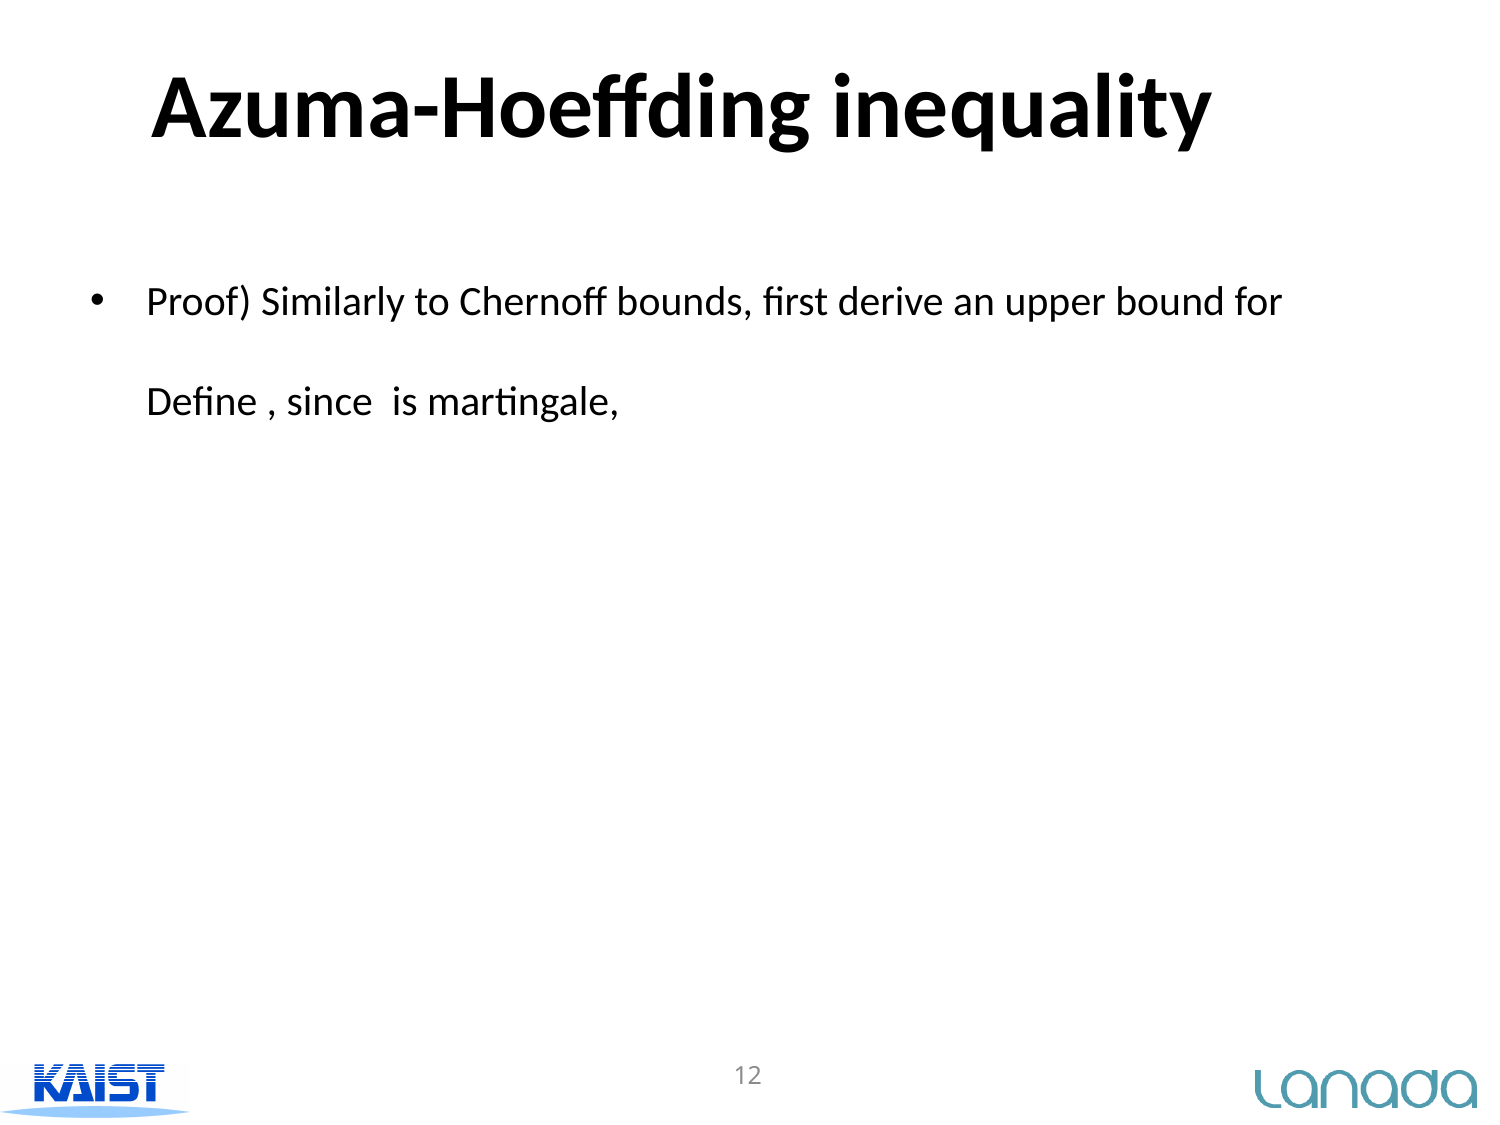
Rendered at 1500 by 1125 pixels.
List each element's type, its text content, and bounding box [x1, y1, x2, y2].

picture [0, 1064, 190, 1118]
title Azuma-Hoeffding inequality [136, 7, 1424, 195]
slide_number 12 [572, 1046, 923, 1107]
